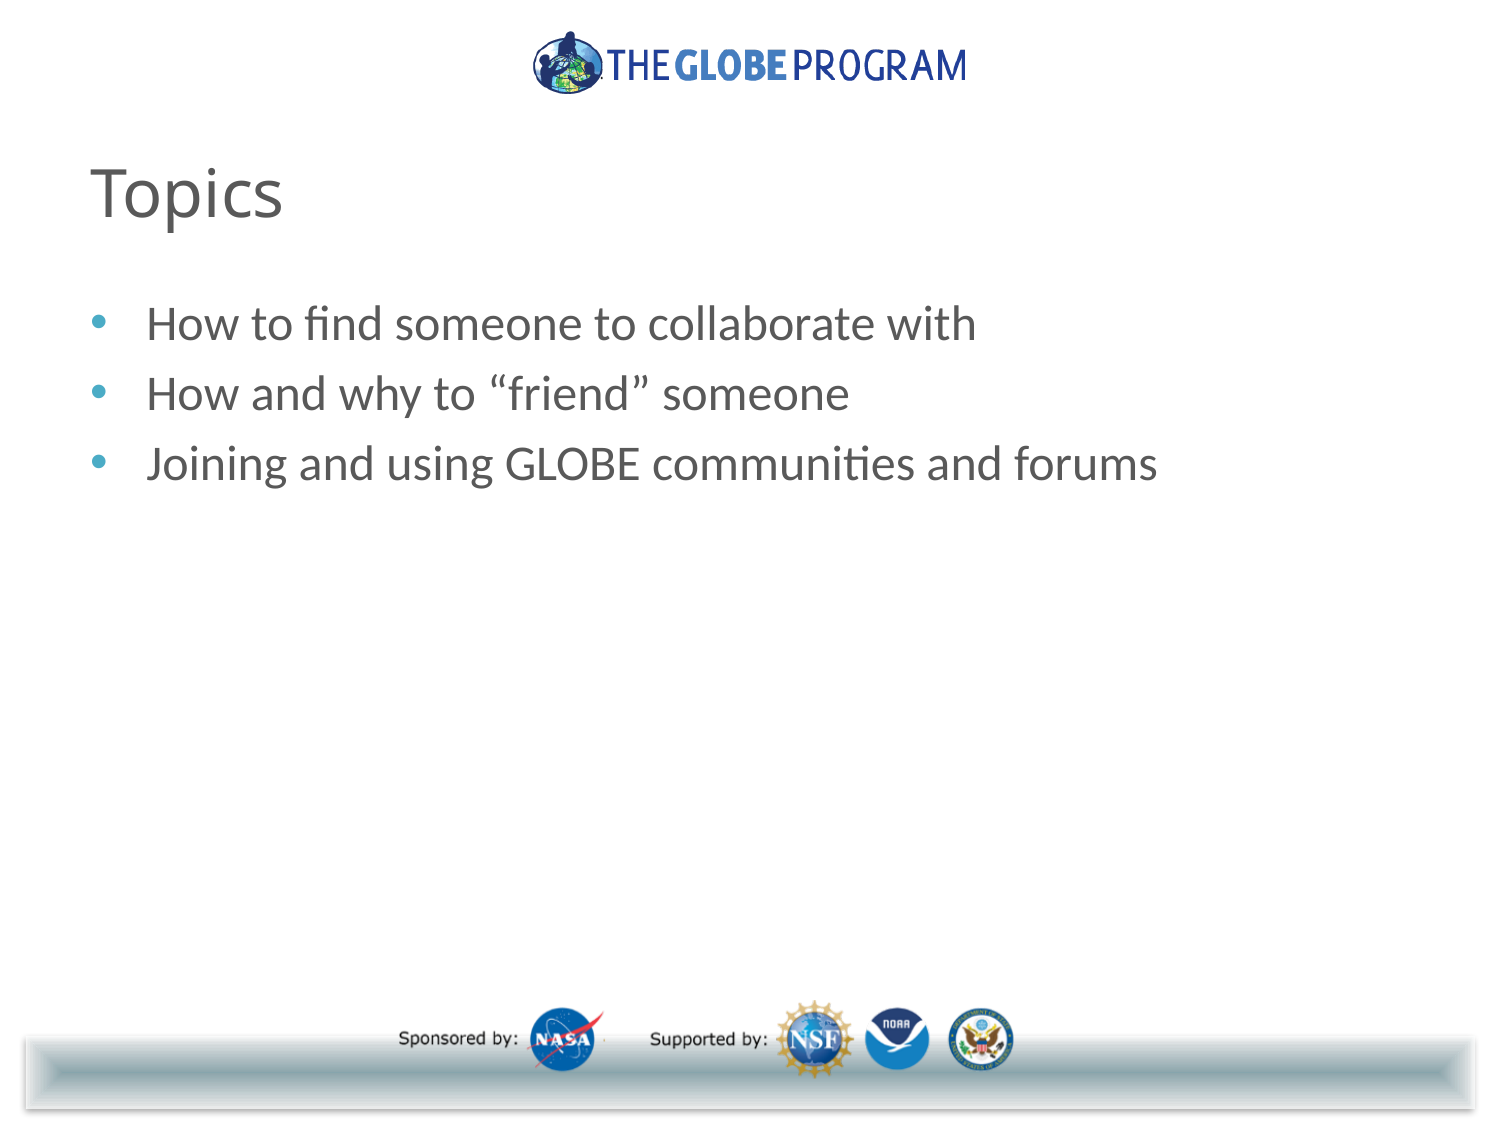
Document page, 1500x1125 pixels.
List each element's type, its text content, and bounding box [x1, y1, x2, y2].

title Topics [75, 119, 1425, 263]
picture [526, 24, 975, 100]
picture [238, 999, 1244, 1087]
list How to find someone to collaborate with How and why to “friend” someone Joining and using GLOBE communities and forums [75, 283, 1425, 979]
